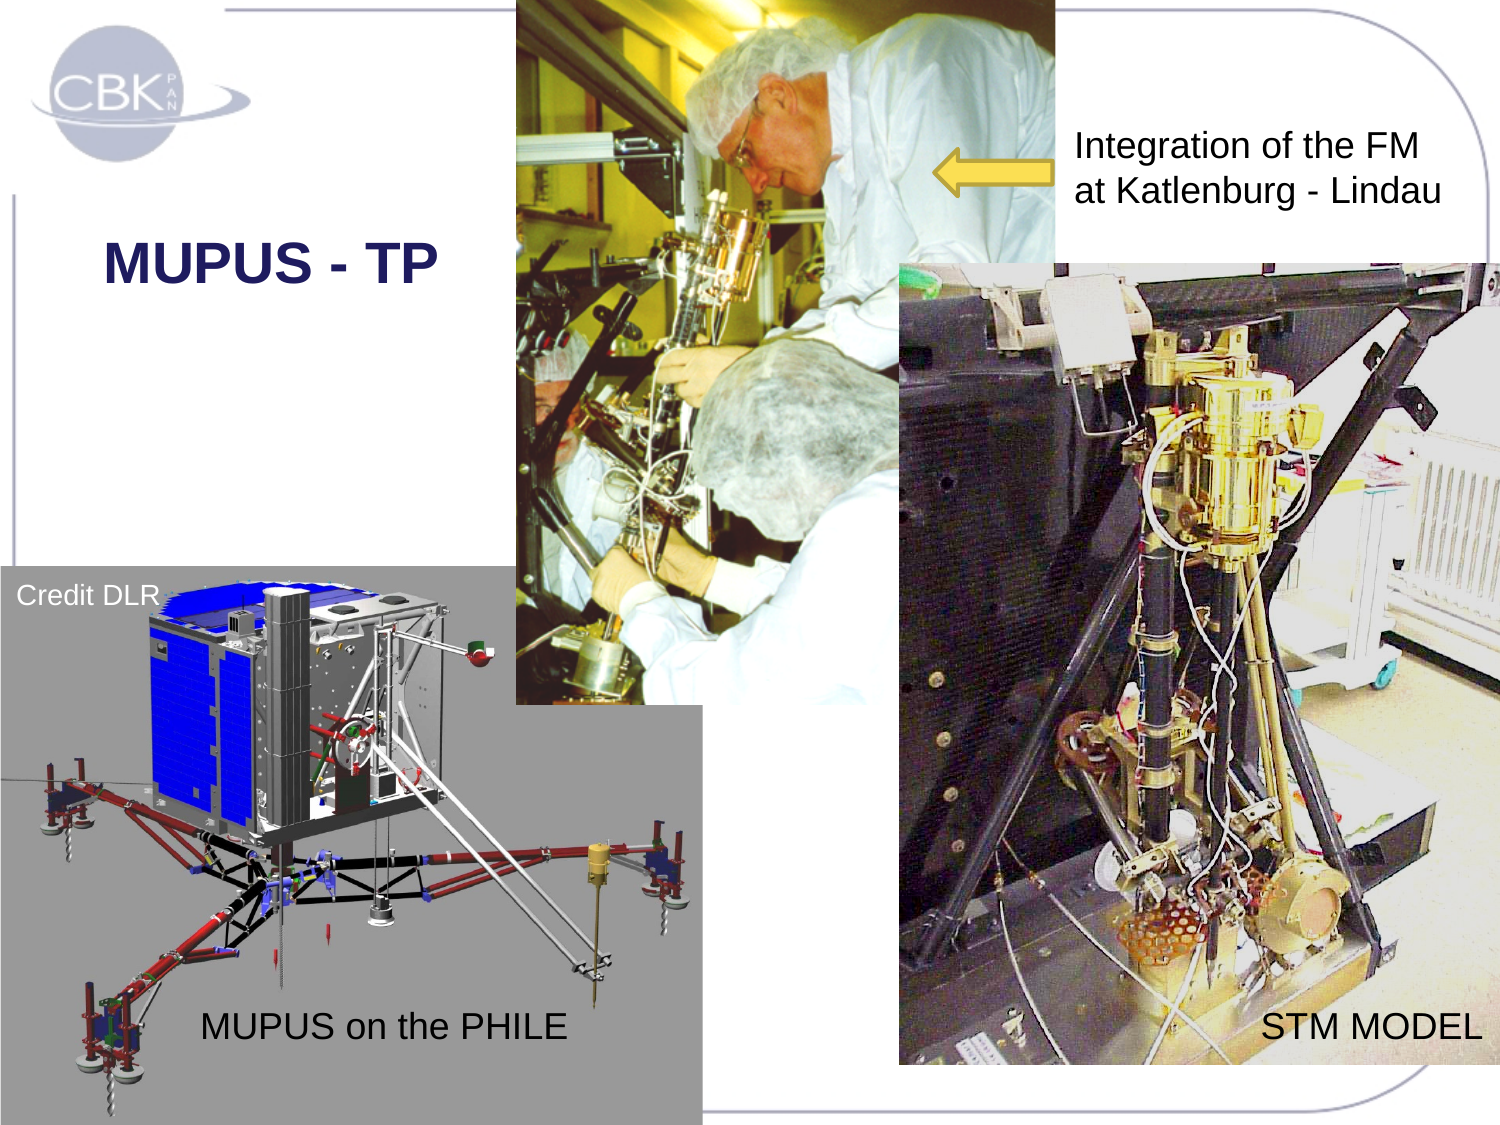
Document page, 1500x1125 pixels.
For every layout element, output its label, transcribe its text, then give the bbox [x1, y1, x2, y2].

text_box Integration of the FM at Katlenburg - Lindau [1061, 113, 1458, 219]
picture [0, 0, 1500, 1125]
text_box MUPUS - TP [41, 196, 503, 303]
